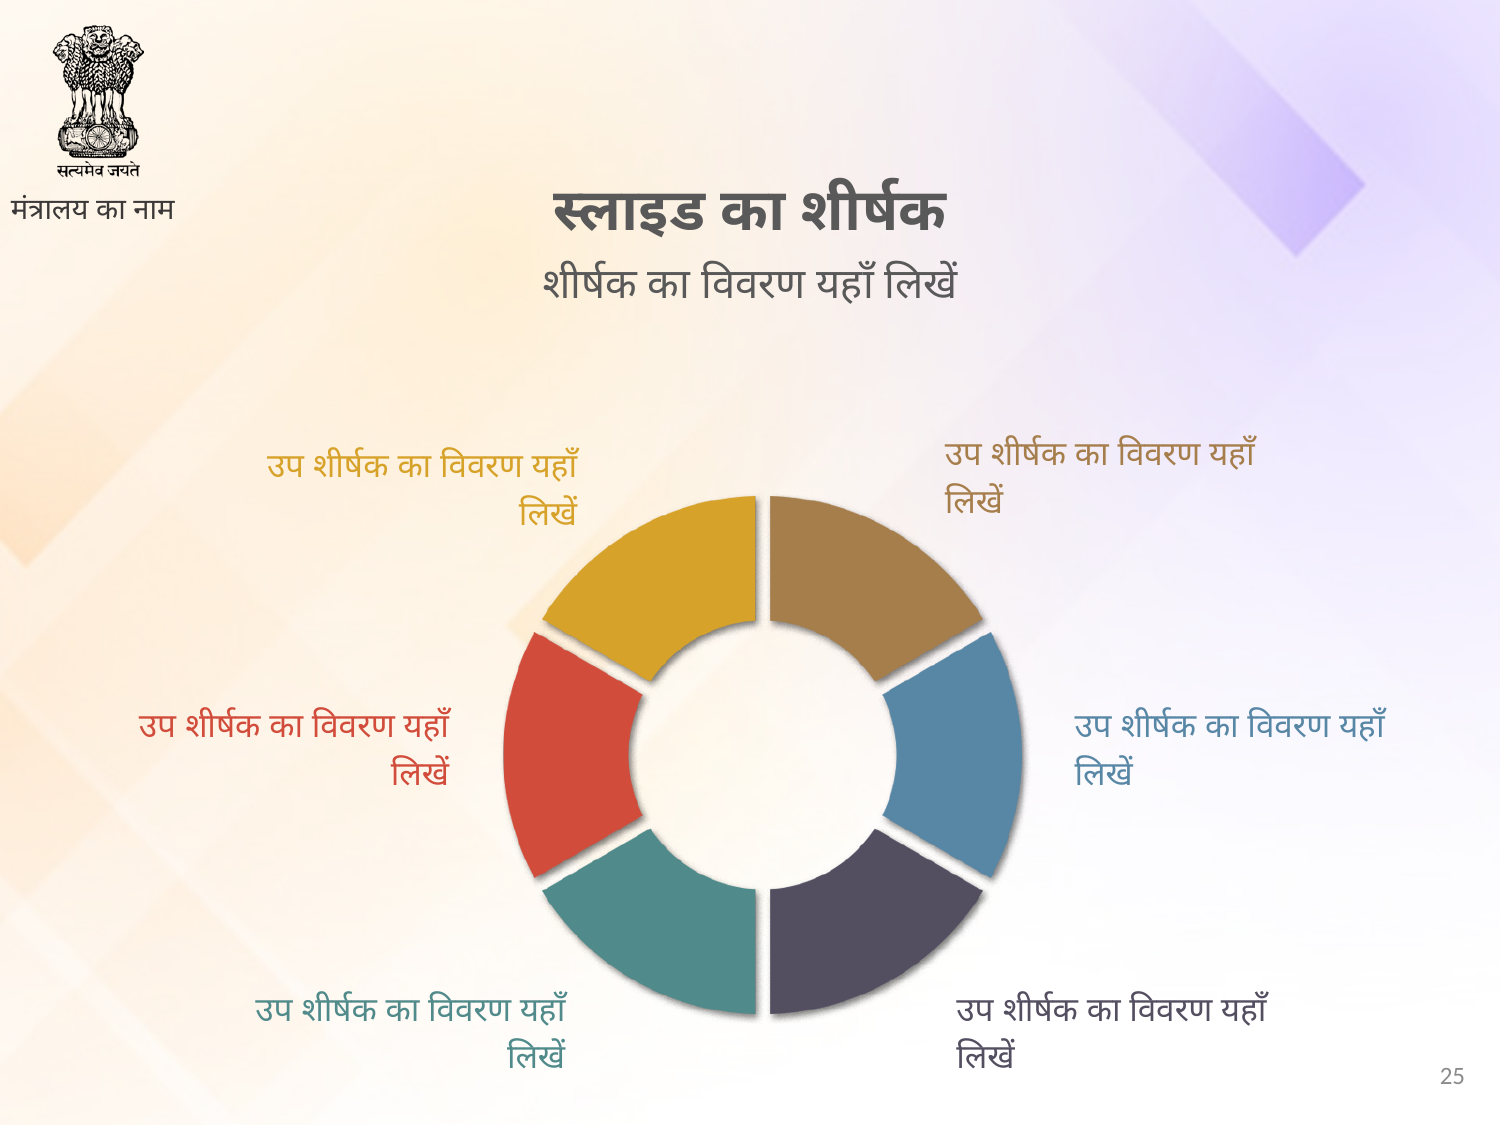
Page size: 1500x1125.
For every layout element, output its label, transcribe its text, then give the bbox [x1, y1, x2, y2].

text_box उप शीर्षक का विवरण यहाँ लिखें [1068, 692, 1412, 796]
text_box उप शीर्षक का विवरण यहाँ लिखें [112, 692, 444, 796]
slide_number 25 [1142, 1044, 1481, 1105]
picture [51, 23, 144, 179]
list स्लाइड का शीर्षक [278, 172, 1222, 244]
text_box उप शीर्षक का विवरण यहाँ लिखें [949, 975, 1294, 1080]
picture [444, 456, 1068, 1024]
text_box उप शीर्षक का विवरण यहाँ लिखें [228, 975, 573, 1080]
text_box उप शीर्षक का विवरण यहाँ लिखें [240, 432, 585, 536]
list शीर्षक का विवरण यहाँ लिखें [219, 255, 1281, 350]
text_box उप शीर्षक का विवरण यहाँ लिखें [937, 420, 1282, 524]
